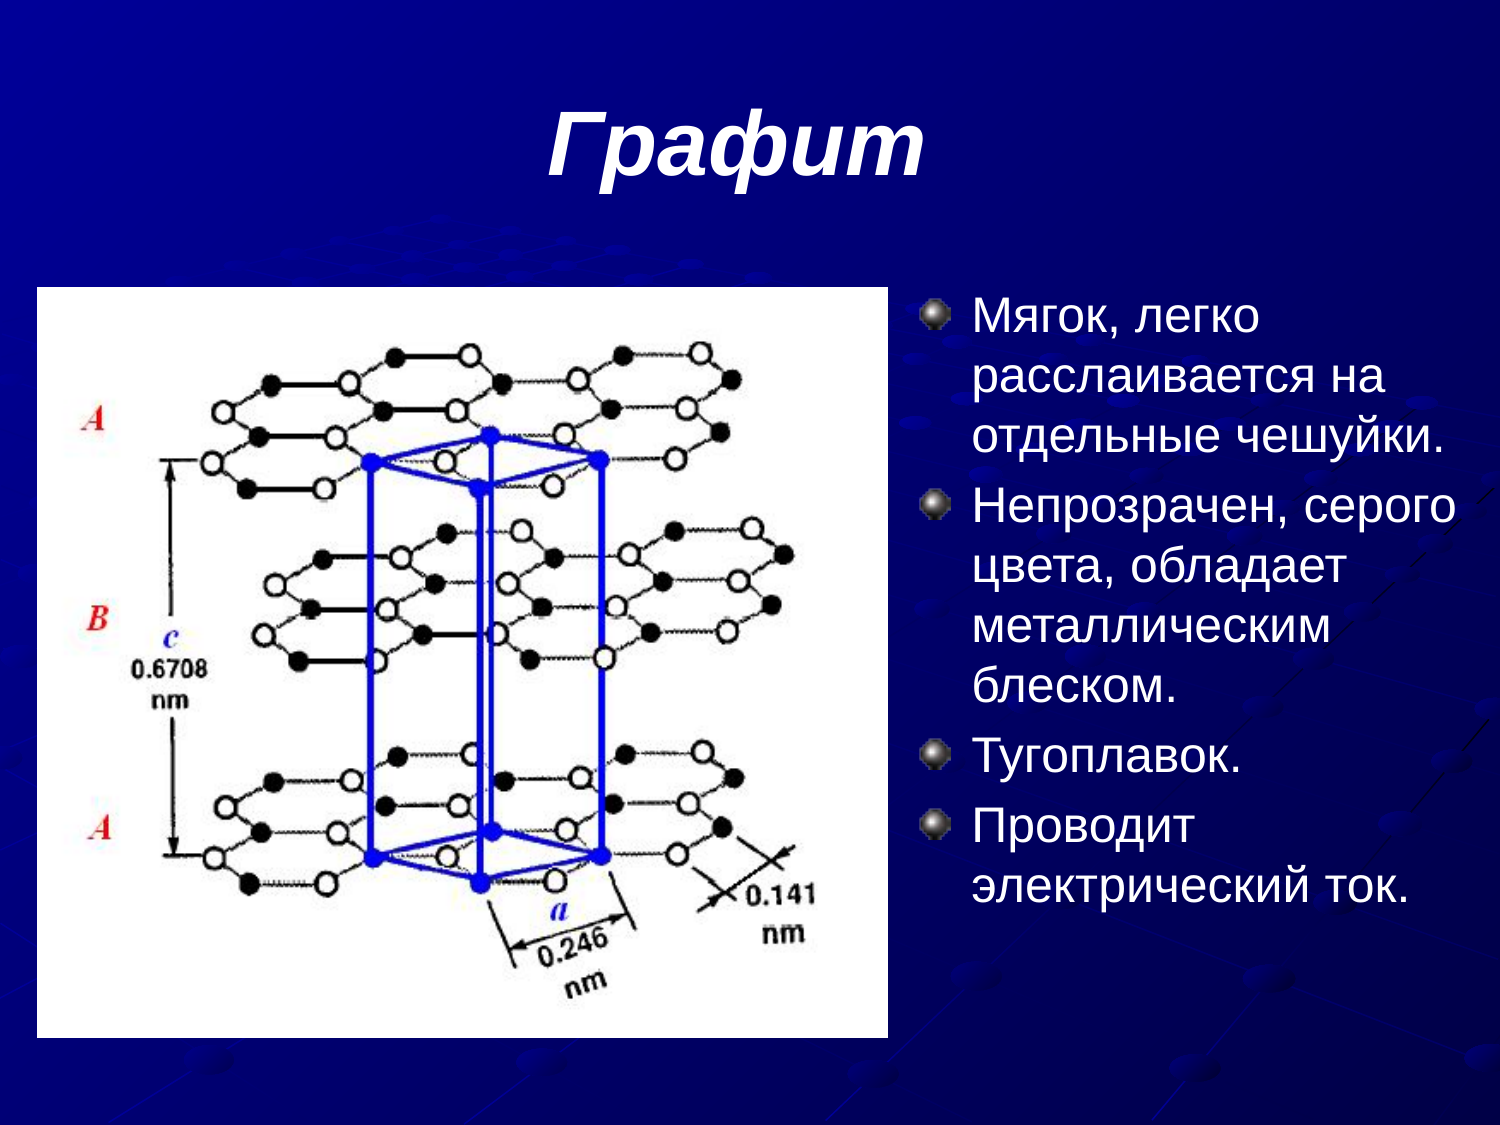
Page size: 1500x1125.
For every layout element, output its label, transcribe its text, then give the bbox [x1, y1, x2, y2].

picture [915, 804, 951, 840]
picture [915, 484, 951, 520]
picture [915, 294, 951, 330]
title Графит [74, 44, 1426, 233]
picture [915, 734, 951, 770]
list Мягок, легко расслаивается на отдельные чешуйки. Непрозрачен, серого цвета, обладает металлическим блеском. Тугоплавок. Проводит электрический ток. [899, 274, 1476, 1019]
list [37, 287, 888, 1038]
